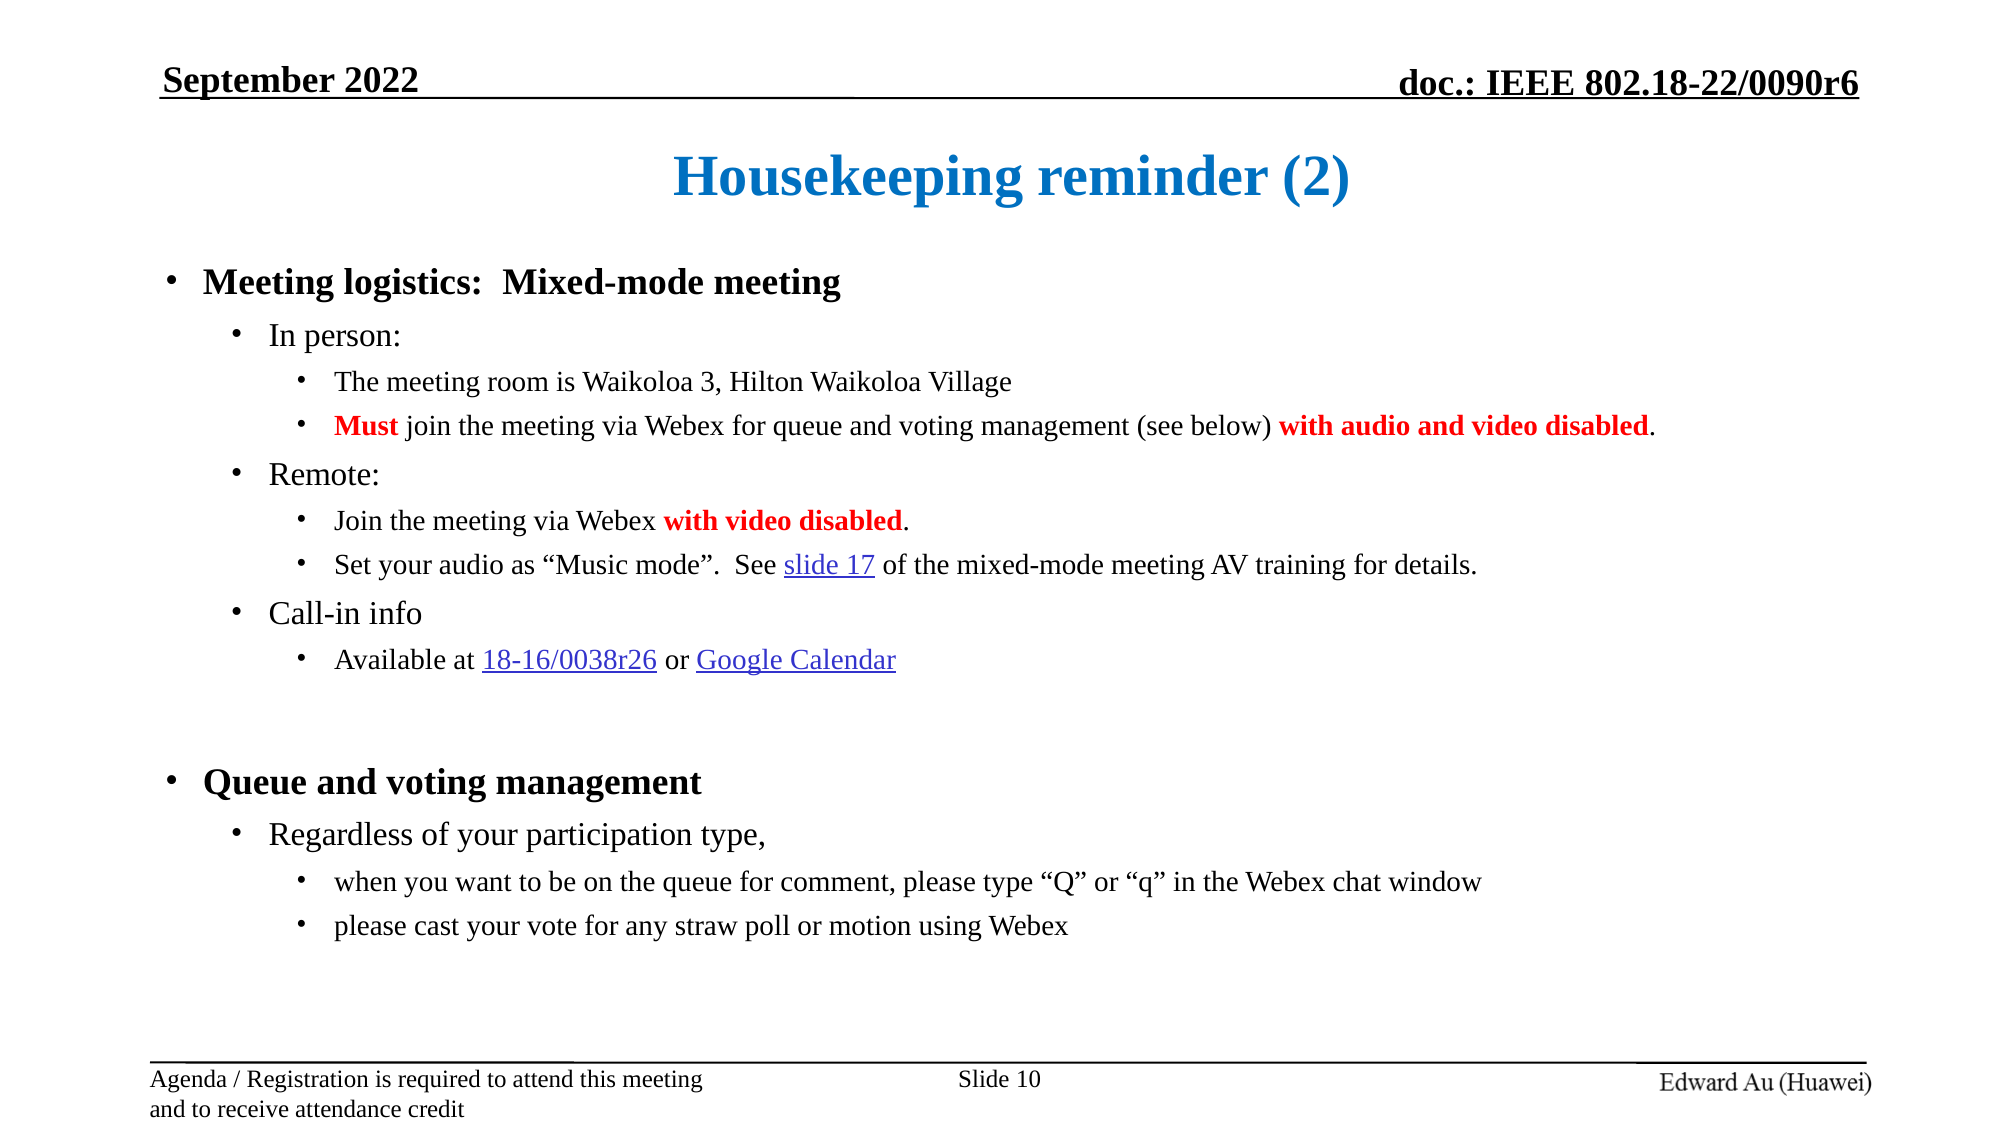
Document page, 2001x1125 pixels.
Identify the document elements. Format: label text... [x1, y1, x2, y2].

picture [1174, 1058, 1887, 1113]
list Meeting logistics: Mixed-mode meeting In person: The meeting room is Waikoloa 3, Hilton Waikoloa Village Must join the meeting via Webex for queue and voting management (see below) with audio and video disabled. Remote: Join the meeting via Webex with video disabled. Set your audio as “Music mode”. See slide 17 of the mixed-mode meeting AV training for details. Call-in info Available at 18-16/0038r26 or Google Calendar Queue and voting management Regardless of your participation type, when you want to be on the queue for comment, please type “Q” or “q” in the Webex chat window please cast your vote for any straw poll or motion using Webex [149, 249, 1869, 1026]
title Housekeeping reminder (2) [162, 99, 1864, 246]
slide_number Slide 10 [933, 1061, 1067, 1123]
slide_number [162, 54, 663, 101]
